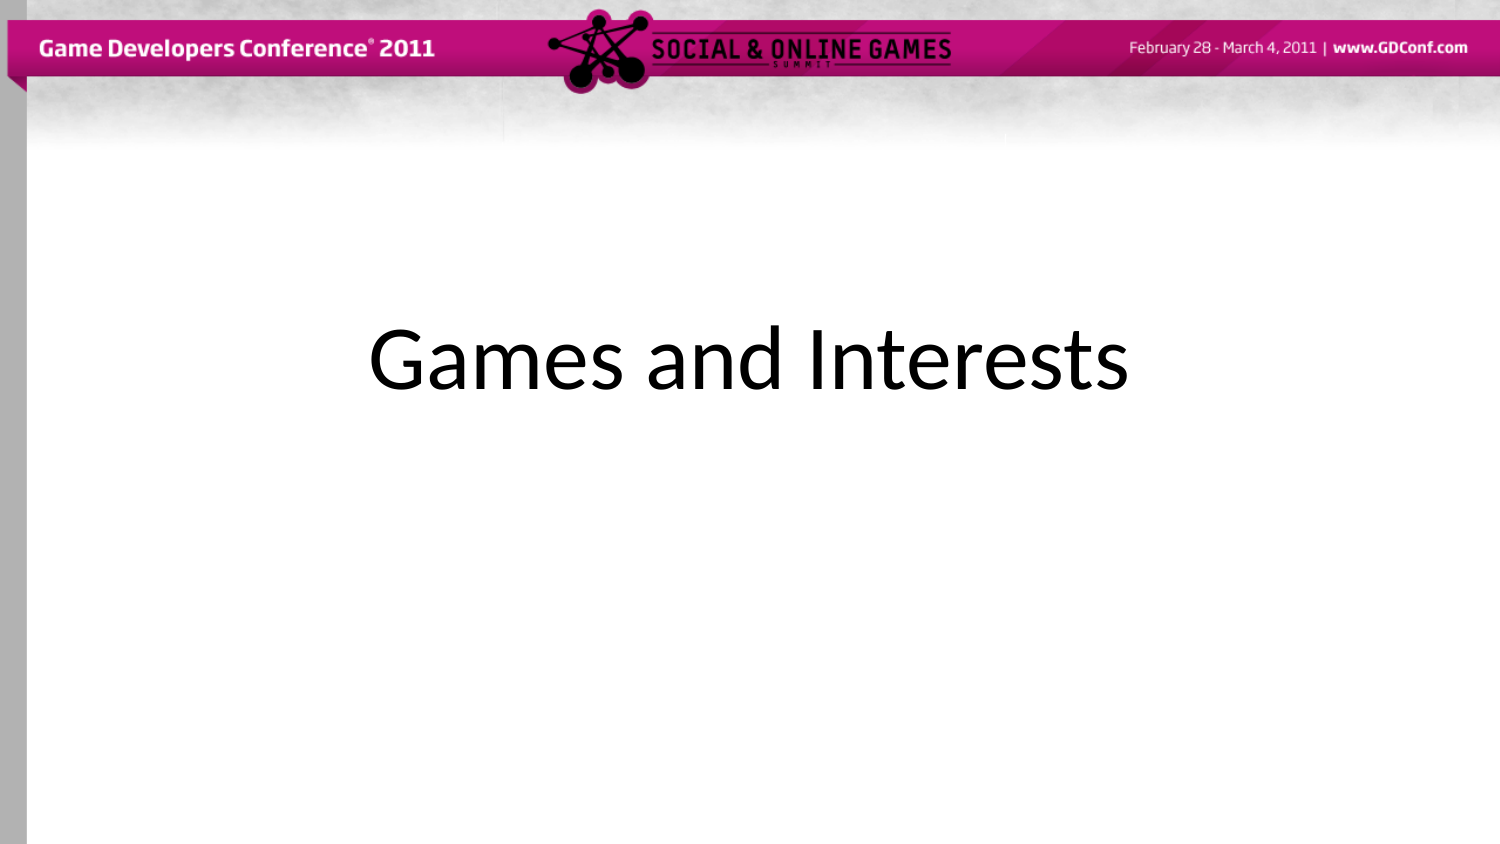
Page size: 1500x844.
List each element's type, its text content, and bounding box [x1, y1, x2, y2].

picture [0, 0, 1500, 844]
title Games and Interests [112, 262, 1388, 443]
